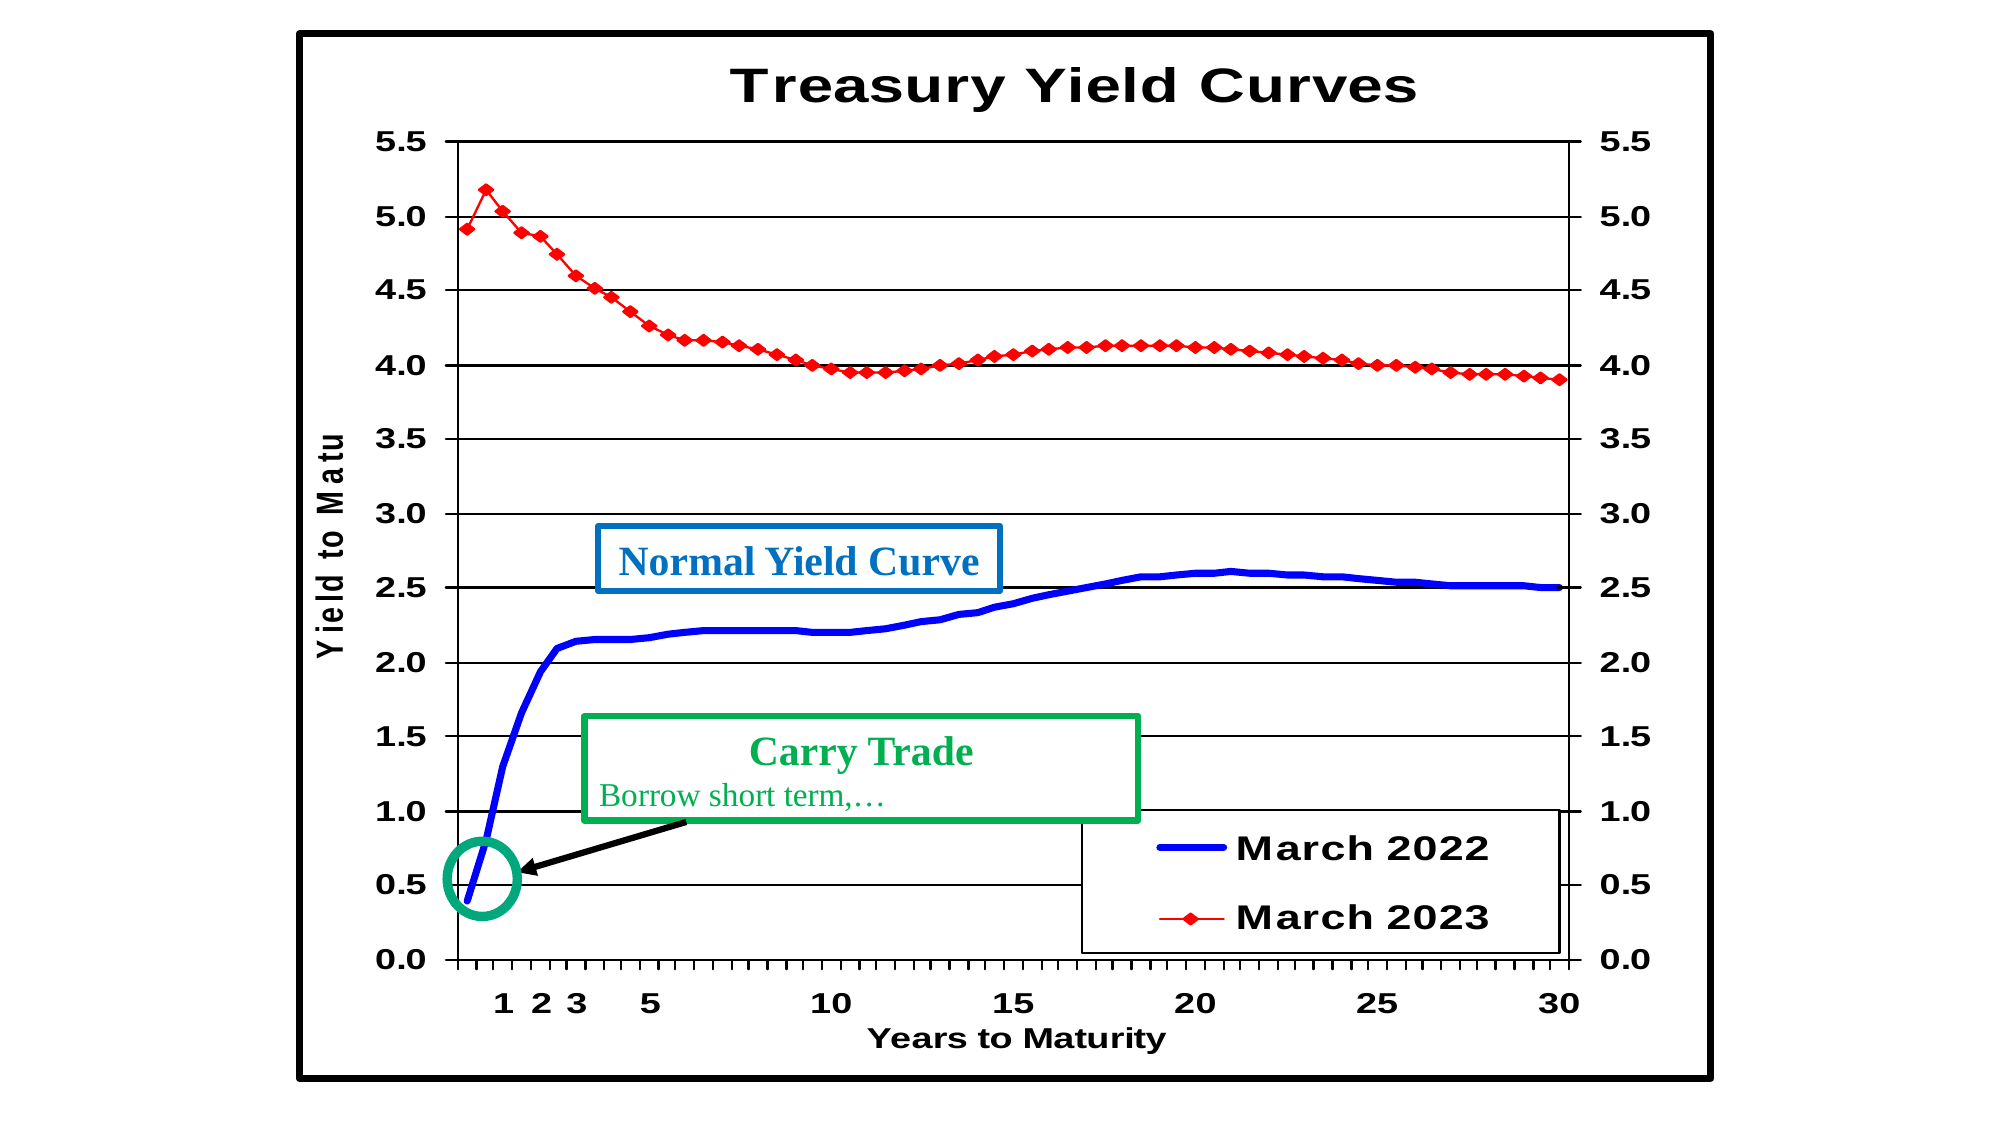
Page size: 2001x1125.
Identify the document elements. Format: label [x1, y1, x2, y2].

text_box [517, 821, 687, 873]
text_box [287, 24, 1726, 1088]
